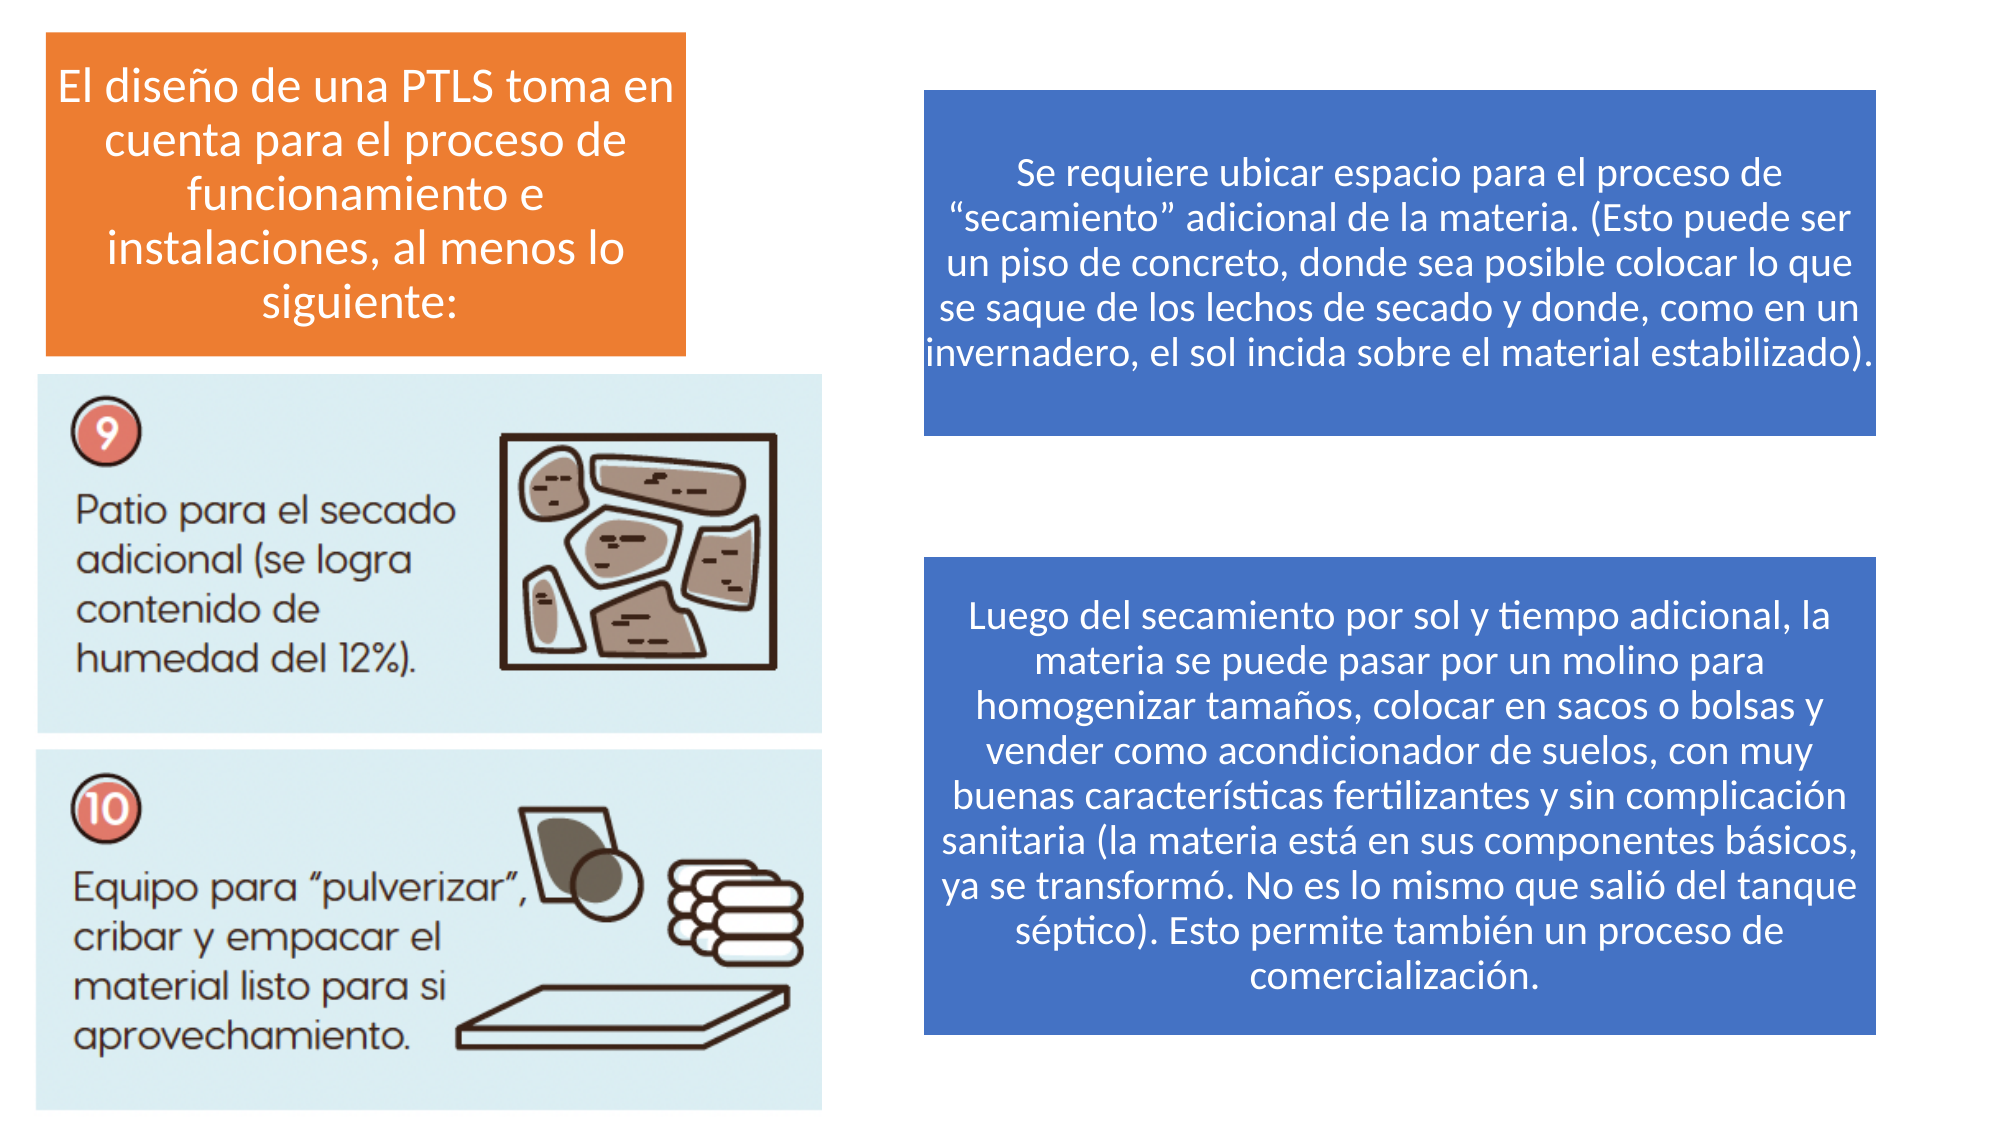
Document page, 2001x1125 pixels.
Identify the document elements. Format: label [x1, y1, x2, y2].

picture [33, 748, 823, 1117]
picture [33, 374, 823, 740]
text_box [45, 32, 687, 357]
text_box [845, 88, 1954, 1037]
